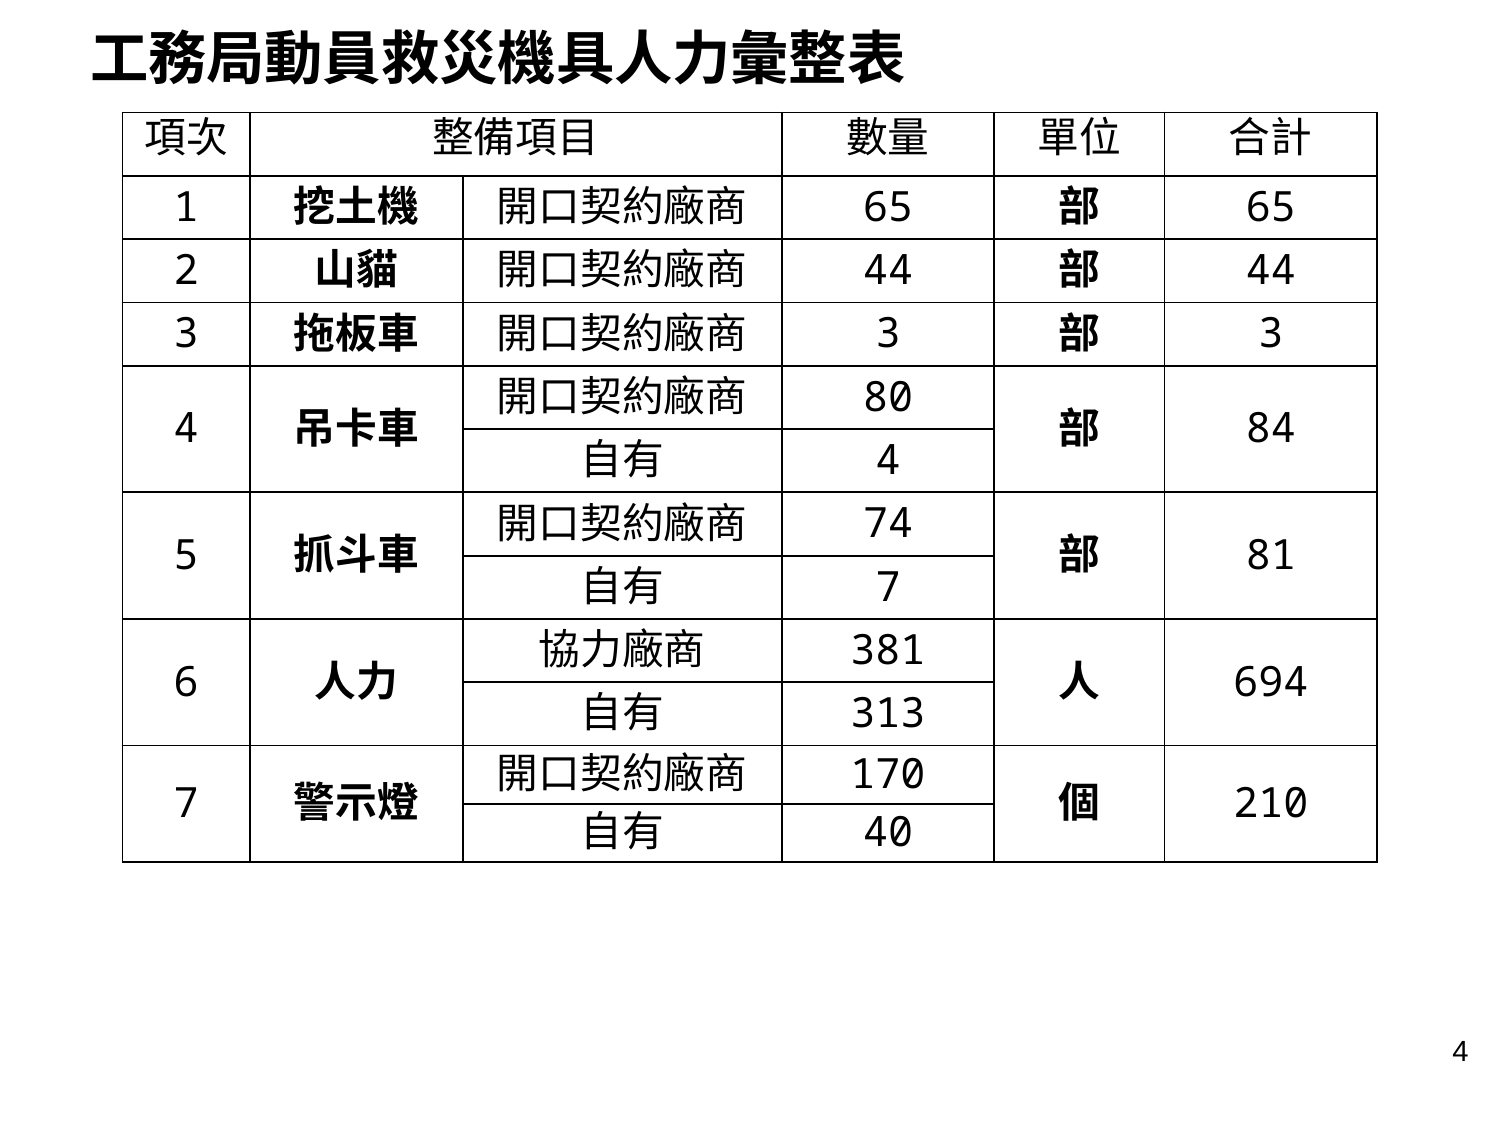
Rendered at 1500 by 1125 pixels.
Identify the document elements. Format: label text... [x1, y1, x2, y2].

table_cell 部 [995, 367, 1164, 491]
table_cell 拖板車 [251, 303, 462, 365]
table_cell 自有 [464, 430, 781, 491]
table_header 項次 [123, 113, 249, 175]
table_cell 81 [1165, 493, 1376, 618]
table_header 整備項目 [251, 113, 781, 175]
table_cell 自有 [464, 557, 781, 618]
table_cell 1 [123, 177, 249, 238]
table_cell 40 [783, 805, 993, 861]
table_cell 人 [995, 620, 1164, 745]
table_cell 開口契約廠商 [464, 367, 781, 428]
table_cell 381 [783, 620, 993, 681]
title 工務局動員救災機具人力彙整表 [74, 0, 1426, 151]
table_cell 65 [783, 177, 993, 238]
table_cell 人力 [251, 620, 462, 745]
table_cell 開口契約廠商 [464, 493, 781, 555]
table_cell 部 [995, 493, 1164, 618]
table_header 單位 [995, 113, 1164, 175]
table_cell 170 [783, 746, 993, 803]
table_cell 313 [783, 683, 993, 745]
table_cell 2 [123, 240, 249, 302]
table_header 合計 [1165, 113, 1376, 175]
table_cell 開口契約廠商 [464, 303, 781, 365]
table_cell 警示燈 [251, 746, 462, 861]
table_cell 挖土機 [251, 177, 462, 238]
table_cell 44 [783, 240, 993, 302]
table_cell 開口契約廠商 [464, 240, 781, 302]
table_cell 3 [783, 303, 993, 365]
table_cell 自有 [464, 805, 781, 861]
table_cell 65 [1165, 177, 1376, 238]
table_cell 3 [1165, 303, 1376, 365]
table_cell 5 [123, 493, 249, 618]
table_cell 個 [995, 746, 1164, 861]
table_cell 4 [783, 430, 993, 491]
table_cell 80 [783, 367, 993, 428]
table_cell 部 [995, 240, 1164, 302]
table_cell 6 [123, 620, 249, 745]
slide_number 4 [1437, 1025, 1500, 1104]
table_cell 44 [1165, 240, 1376, 302]
table_cell 210 [1165, 746, 1376, 861]
table_cell 7 [783, 557, 993, 618]
table_cell 74 [783, 493, 993, 555]
table_cell 84 [1165, 367, 1376, 491]
table_cell 抓斗車 [251, 493, 462, 618]
table_cell 開口契約廠商 [464, 746, 781, 803]
table_cell 吊卡車 [251, 367, 462, 491]
table_cell 3 [123, 303, 249, 365]
table_cell 部 [995, 303, 1164, 365]
table_cell 開口契約廠商 [464, 177, 781, 238]
table_cell 4 [123, 367, 249, 491]
table_header 數量 [783, 113, 993, 175]
table_cell 山貓 [251, 240, 462, 302]
table_cell 部 [995, 177, 1164, 238]
table_cell 協力廠商 [464, 620, 781, 681]
table_cell 694 [1165, 620, 1376, 745]
table_cell 自有 [464, 683, 781, 745]
table_cell 7 [123, 746, 249, 861]
